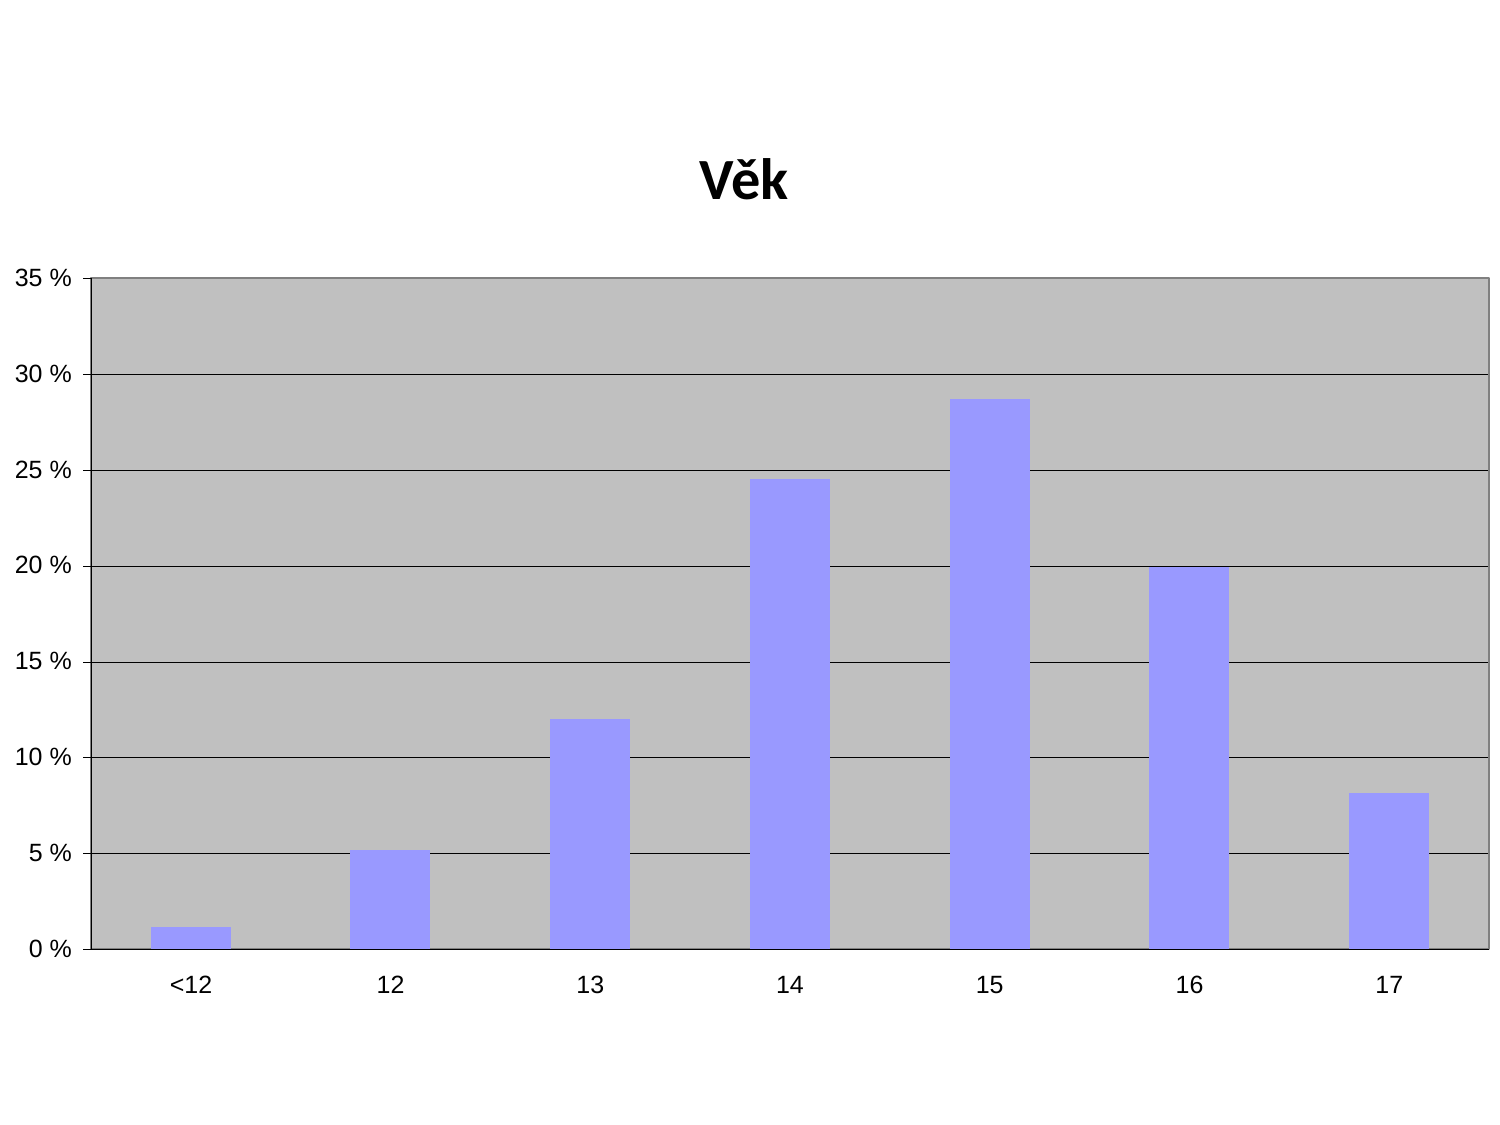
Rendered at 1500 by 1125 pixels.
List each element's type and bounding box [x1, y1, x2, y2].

picture [0, 93, 1500, 1032]
